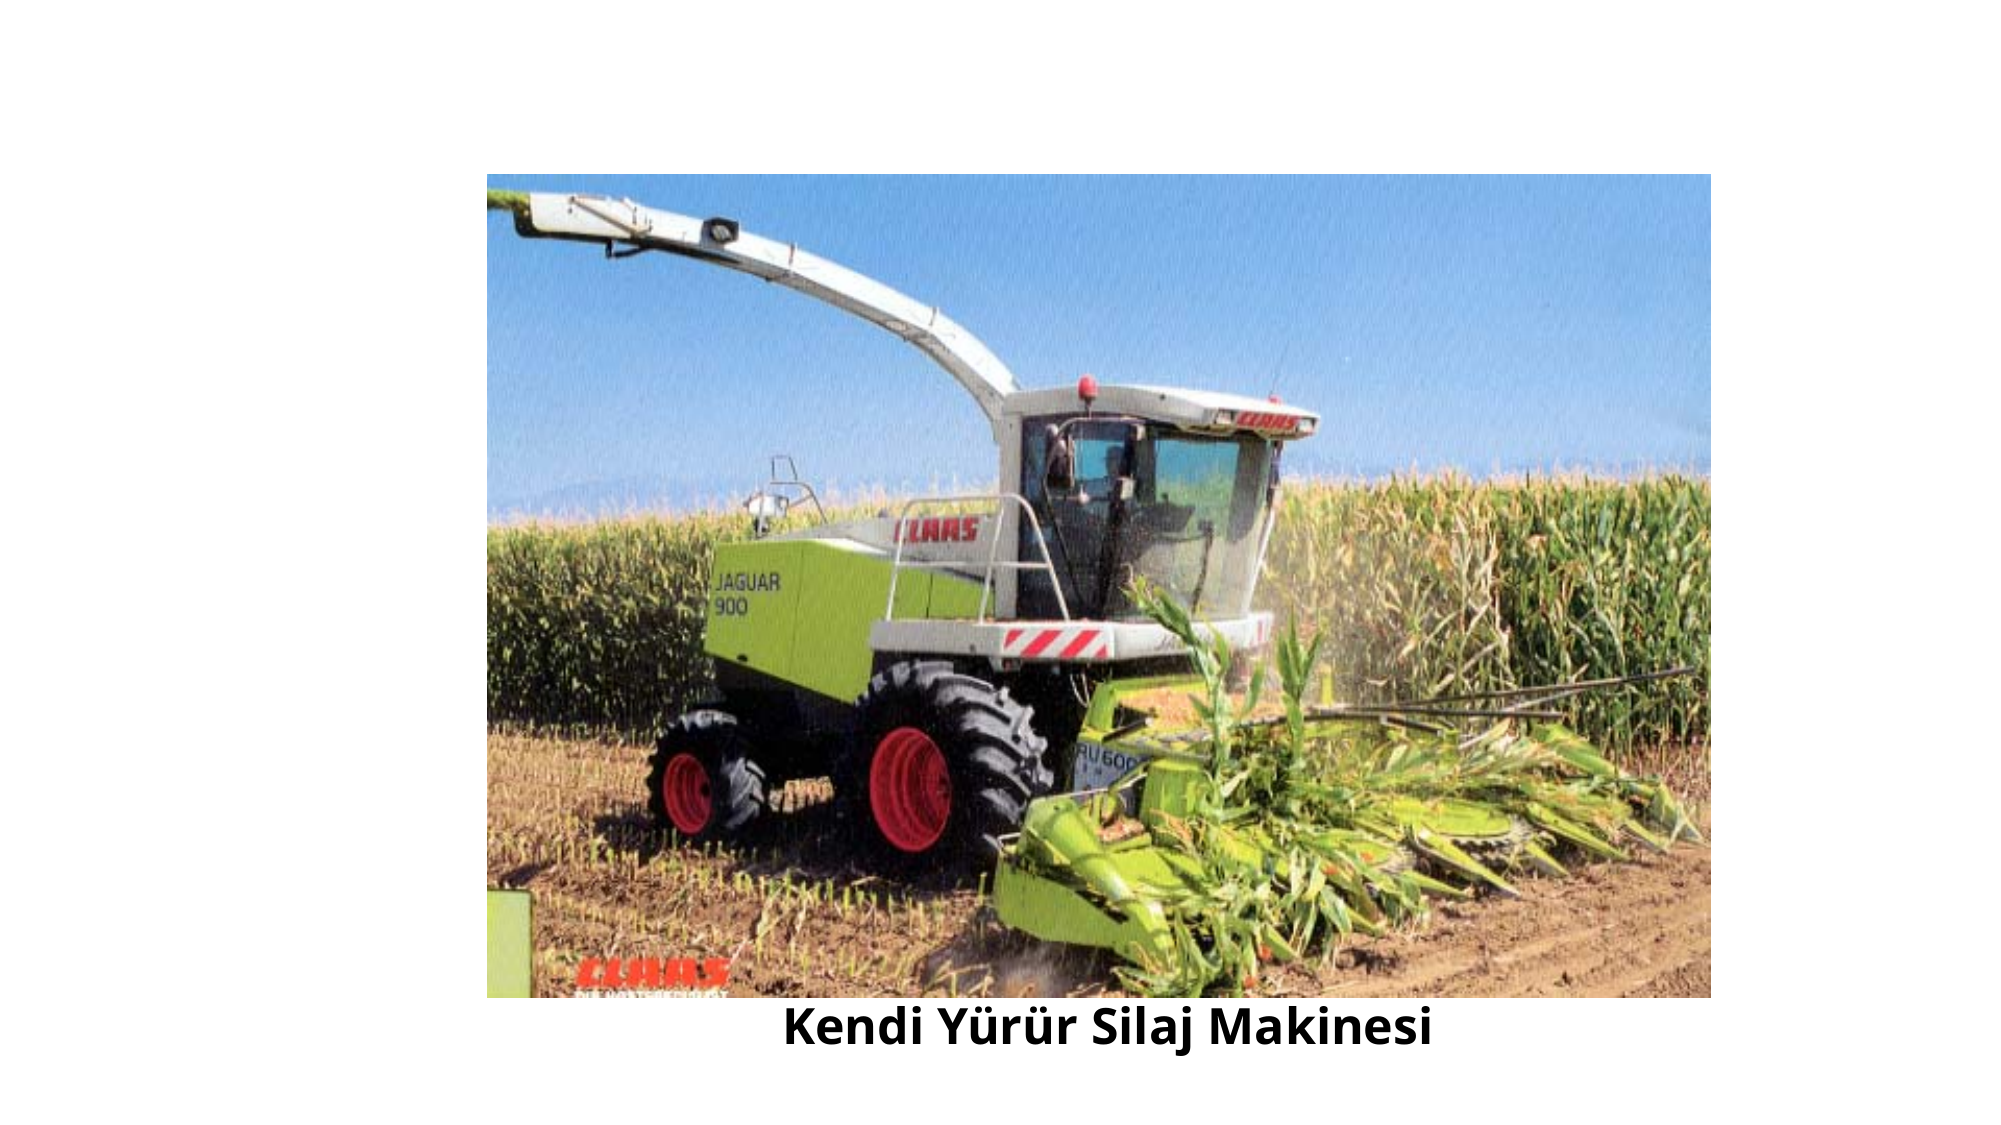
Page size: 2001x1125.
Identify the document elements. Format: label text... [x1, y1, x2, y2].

picture [487, 174, 1711, 998]
text_box Kendi Yürür Silaj Makinesi [767, 998, 1449, 1063]
